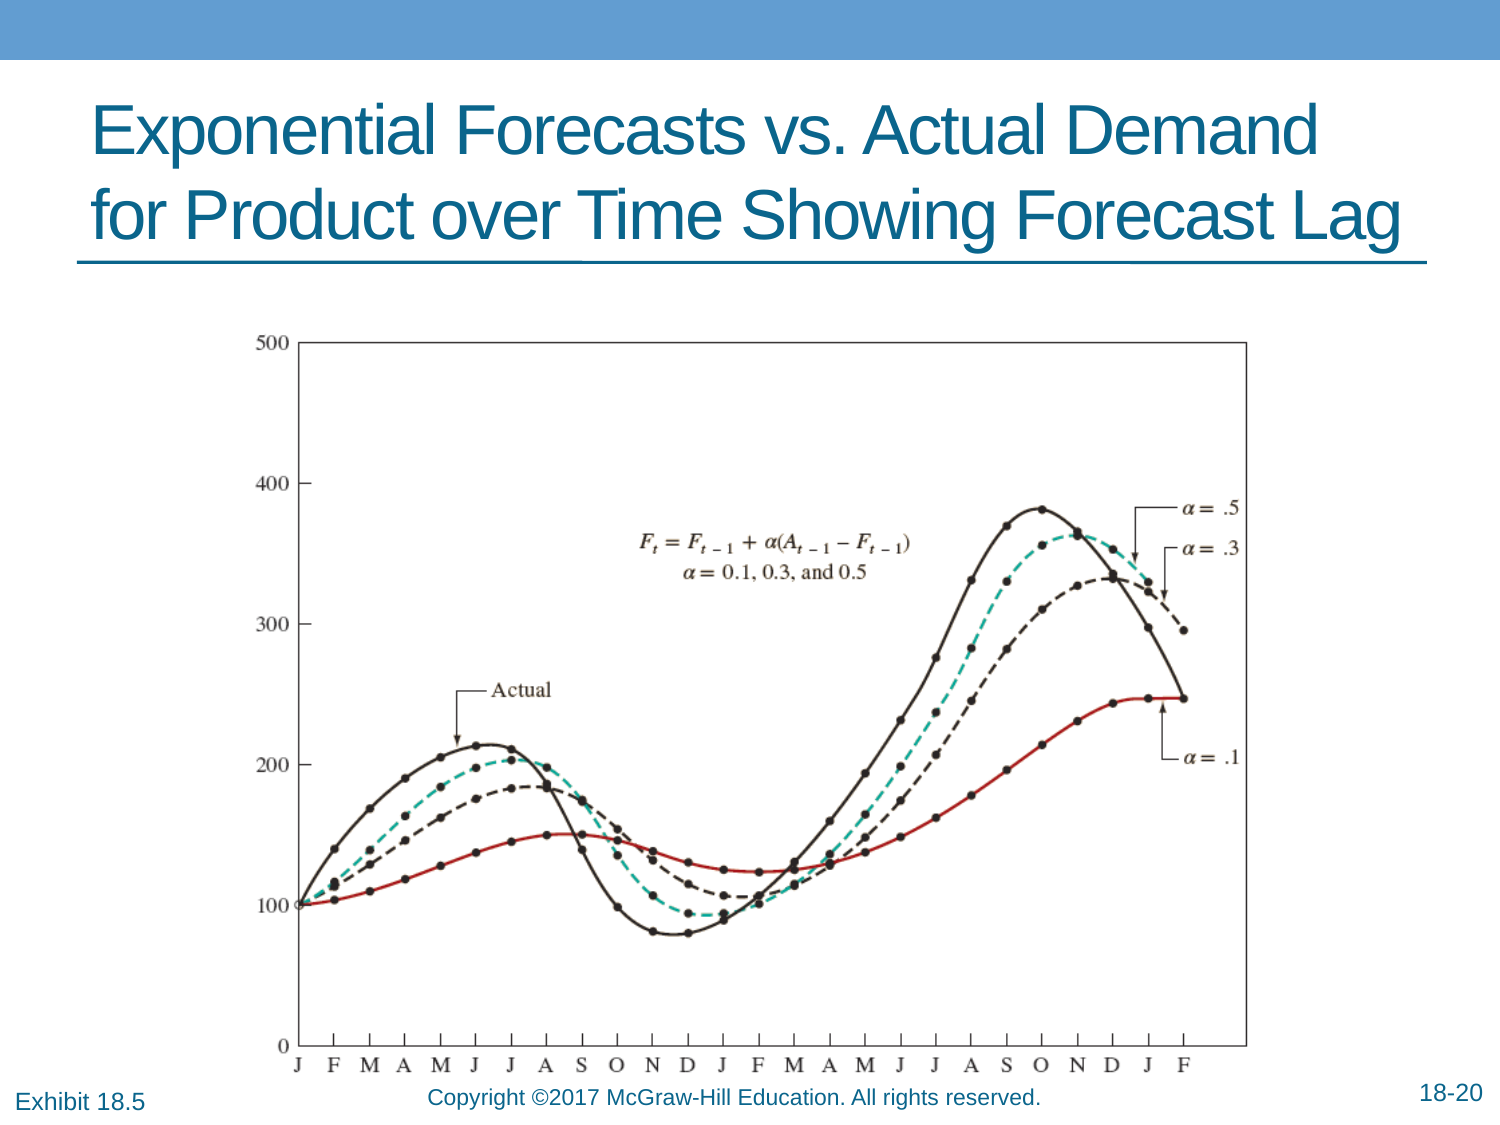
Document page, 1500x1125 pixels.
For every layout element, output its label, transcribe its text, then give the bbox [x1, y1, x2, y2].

text_box Exhibit 18.5 [0, 1078, 413, 1123]
slide_number 18-20 [1323, 1068, 1499, 1123]
title Exponential Forecasts vs. Actual Demand for Product over Time Showing Forecast Lag [75, 87, 1425, 250]
picture [531, 1089, 548, 1105]
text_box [241, 317, 1258, 1079]
